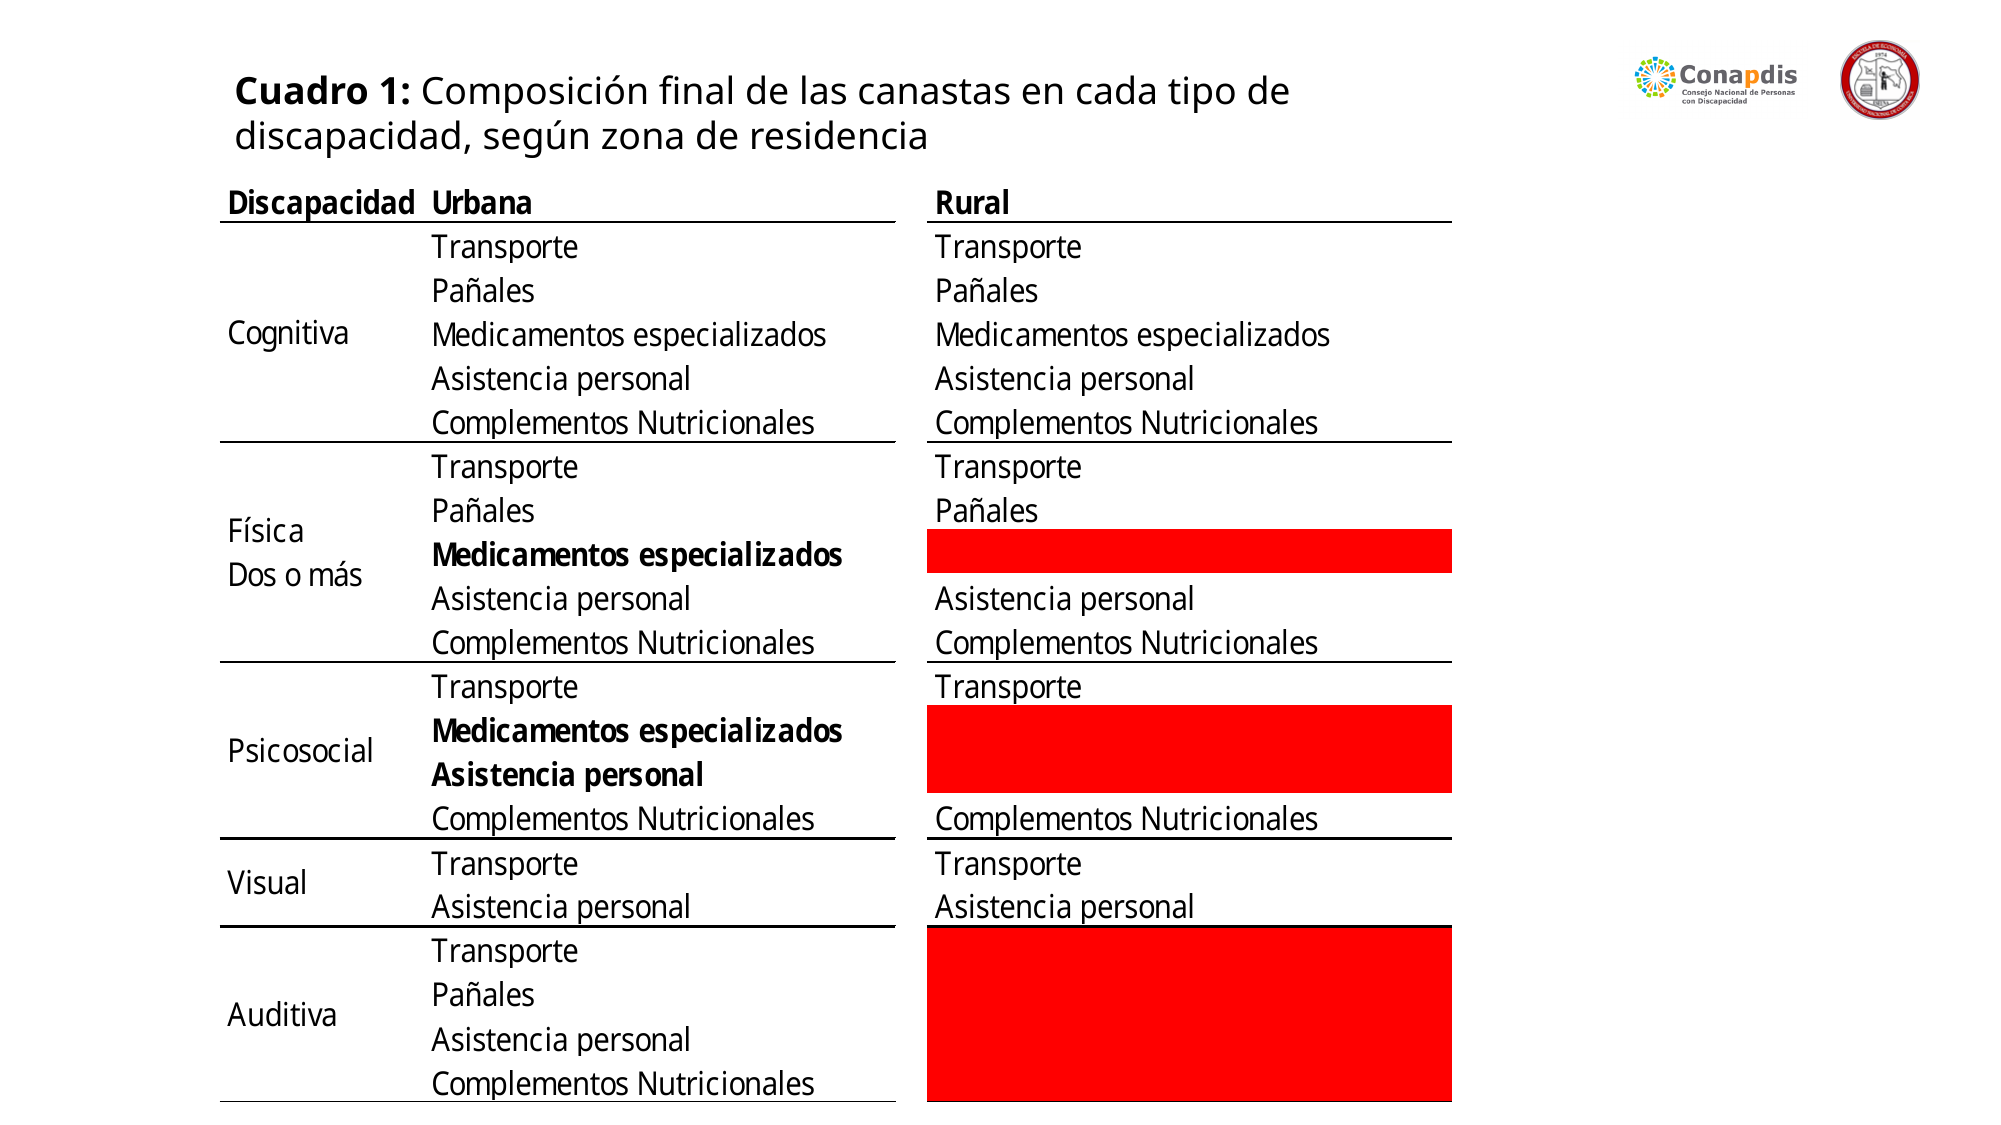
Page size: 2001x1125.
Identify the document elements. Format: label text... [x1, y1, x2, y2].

picture [219, 177, 1454, 1104]
text_box Cuadro 1: Composición final de las canastas en cada tipo de discapacidad, según zona de residencia [219, 59, 1512, 165]
picture [1840, 40, 1920, 120]
picture [1618, 40, 1808, 119]
